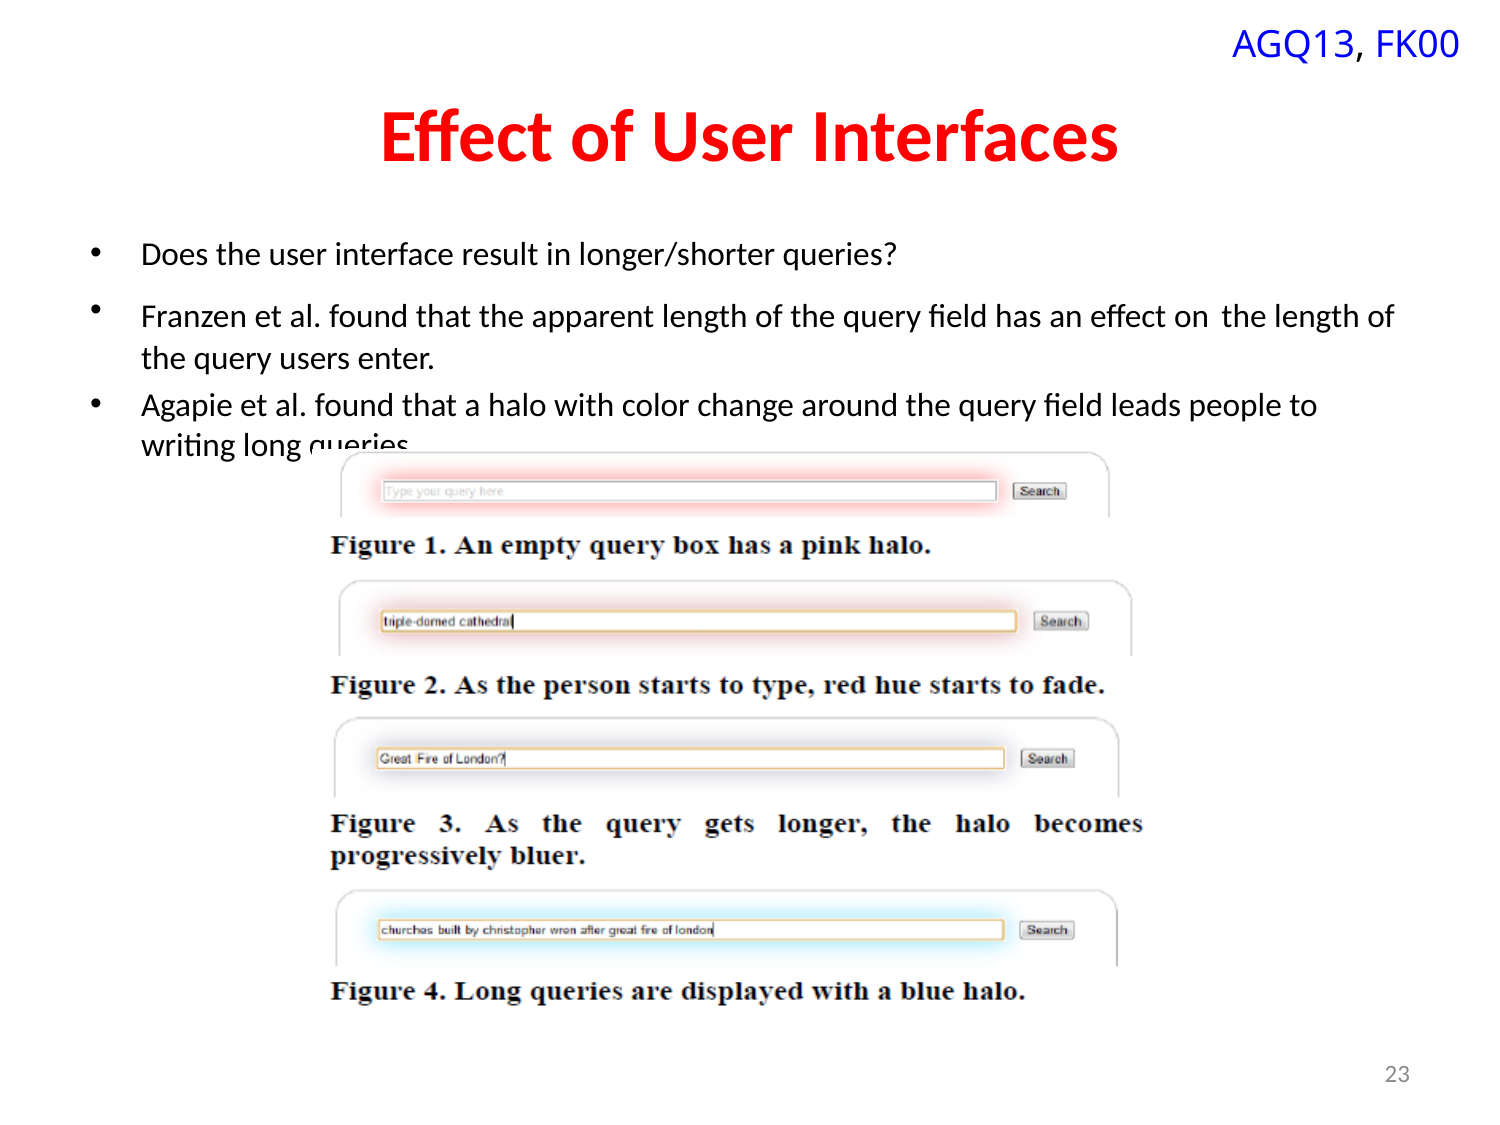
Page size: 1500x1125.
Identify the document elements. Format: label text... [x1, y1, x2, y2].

title Effect of User Interfaces [0, 37, 1500, 225]
list Does the user interface result in longer/shorter queries? Franzen et al. found that the apparent length of the query field has an effect on the length of the query users enter. Agapie et al. found that a halo with color change around the query field leads people to writing long queries. [75, 224, 1425, 475]
text_box AGQ13, FK00 [1217, 12, 1476, 73]
picture [312, 449, 1161, 1013]
